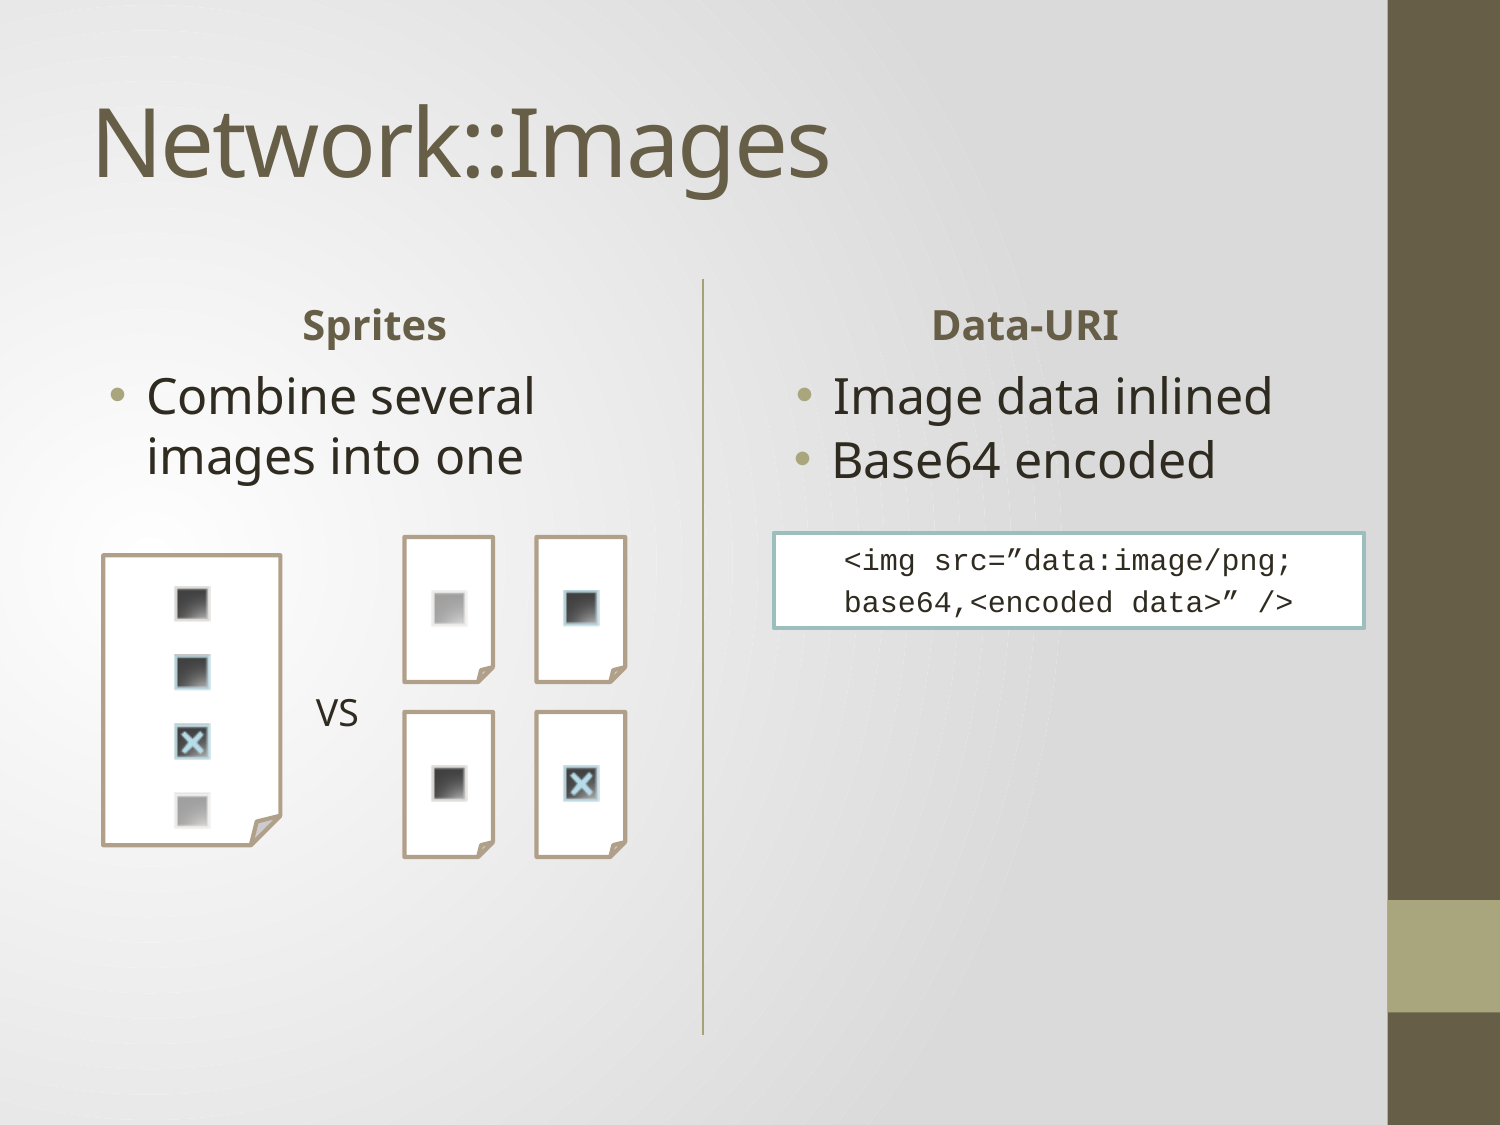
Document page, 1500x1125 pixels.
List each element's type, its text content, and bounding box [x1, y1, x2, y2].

text_box VS [301, 681, 384, 742]
text_box Base64 encoded [760, 420, 1424, 497]
title Network::Images [75, 45, 1325, 233]
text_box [102, 554, 281, 846]
list Sprites [75, 251, 675, 356]
list Data-URI [725, 251, 1325, 357]
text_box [403, 536, 494, 683]
list Image data inlined [761, 356, 1425, 433]
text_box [536, 536, 626, 683]
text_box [403, 711, 494, 858]
text_box <img src=”data:image/png; base64,<encoded data>” /> [772, 531, 1366, 630]
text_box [536, 711, 626, 858]
list Combine several images into one [75, 356, 675, 1005]
